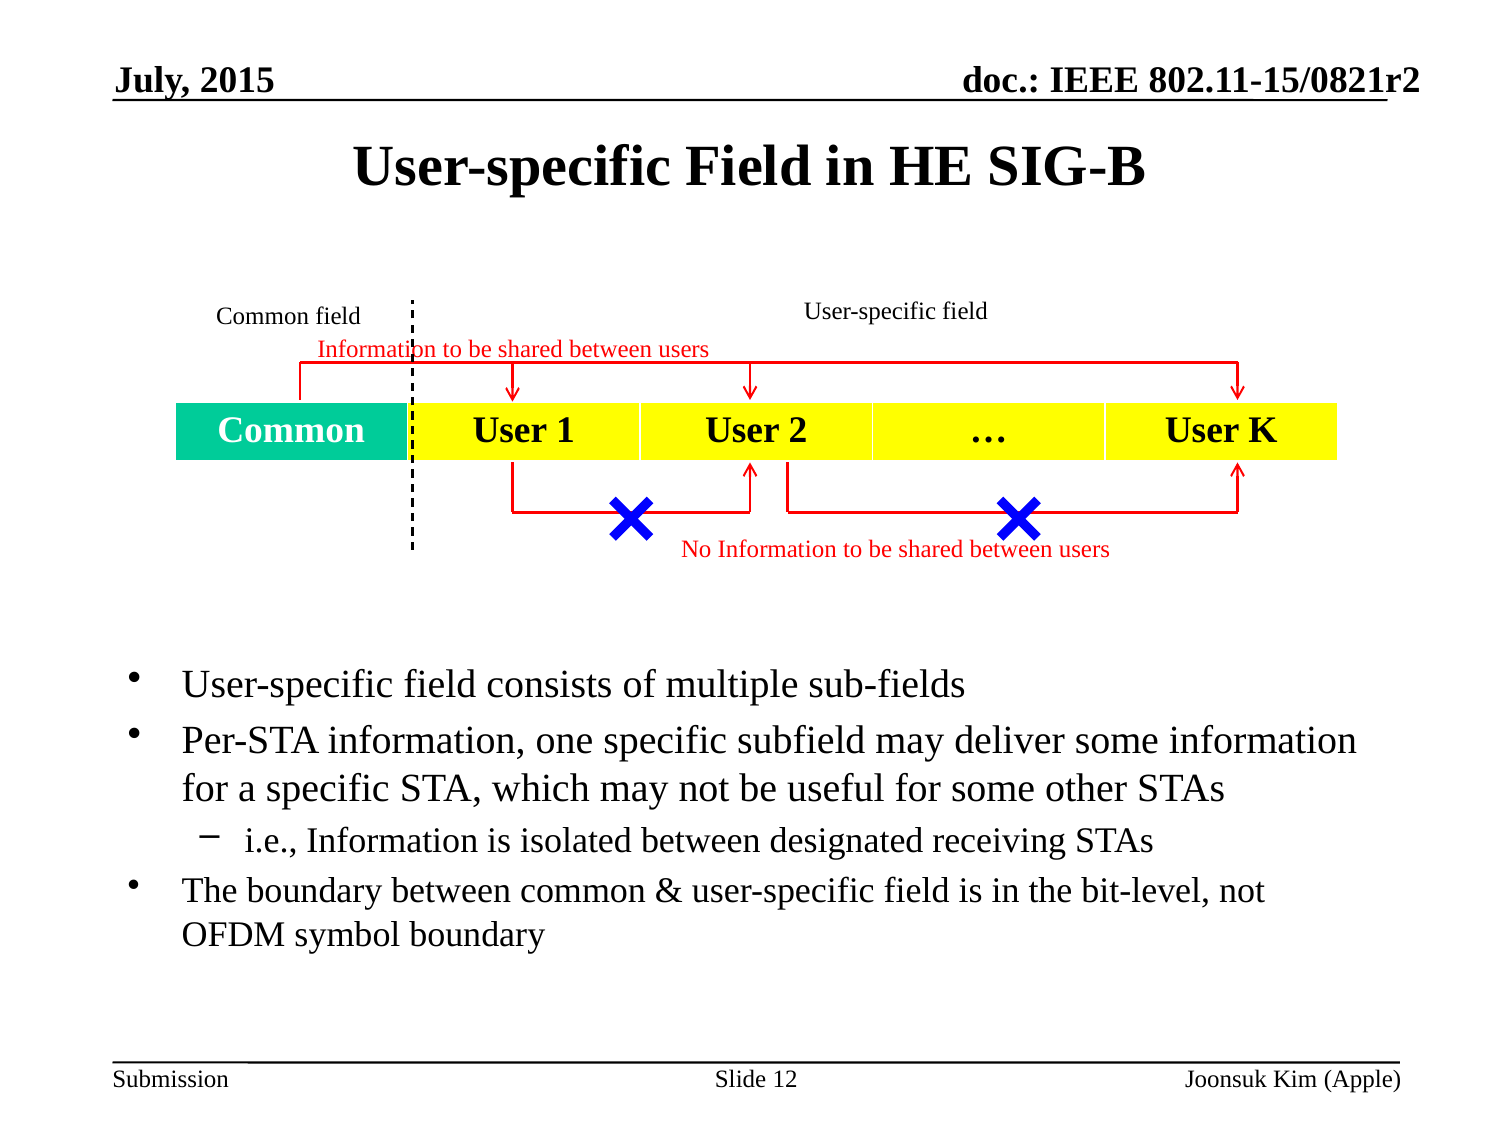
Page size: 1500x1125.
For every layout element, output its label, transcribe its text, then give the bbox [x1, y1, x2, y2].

list User-specific field consists of multiple sub-fields Per-STA information, one specific subfield may deliver some information for a specific STA, which may not be useful for some other STAs i.e., Information is isolated between designated receiving STAs The boundary between common & user-specific field is in the bit-level, not OFDM symbol boundary [112, 649, 1388, 1001]
footer Joonsuk Kim (Apple) [1057, 1061, 1402, 1093]
text_box No Information to be shared between users [666, 525, 1126, 570]
table_header … [873, 403, 1104, 460]
text_box User-specific field [789, 287, 1004, 333]
slide_number Slide 12 [712, 1061, 800, 1093]
table_header Common [176, 403, 407, 460]
table_header User 2 [641, 403, 872, 460]
text_box Information to be shared between users [416, 324, 726, 361]
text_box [999, 499, 1038, 538]
table_header User K [1106, 403, 1337, 460]
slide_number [114, 54, 281, 101]
table_header User 1 [416, 403, 639, 460]
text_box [612, 499, 651, 538]
text_box Common field [201, 292, 377, 337]
text_box Information to be shared between users [302, 324, 408, 361]
title User-specific Field in HE SIG-B [112, 112, 1388, 213]
